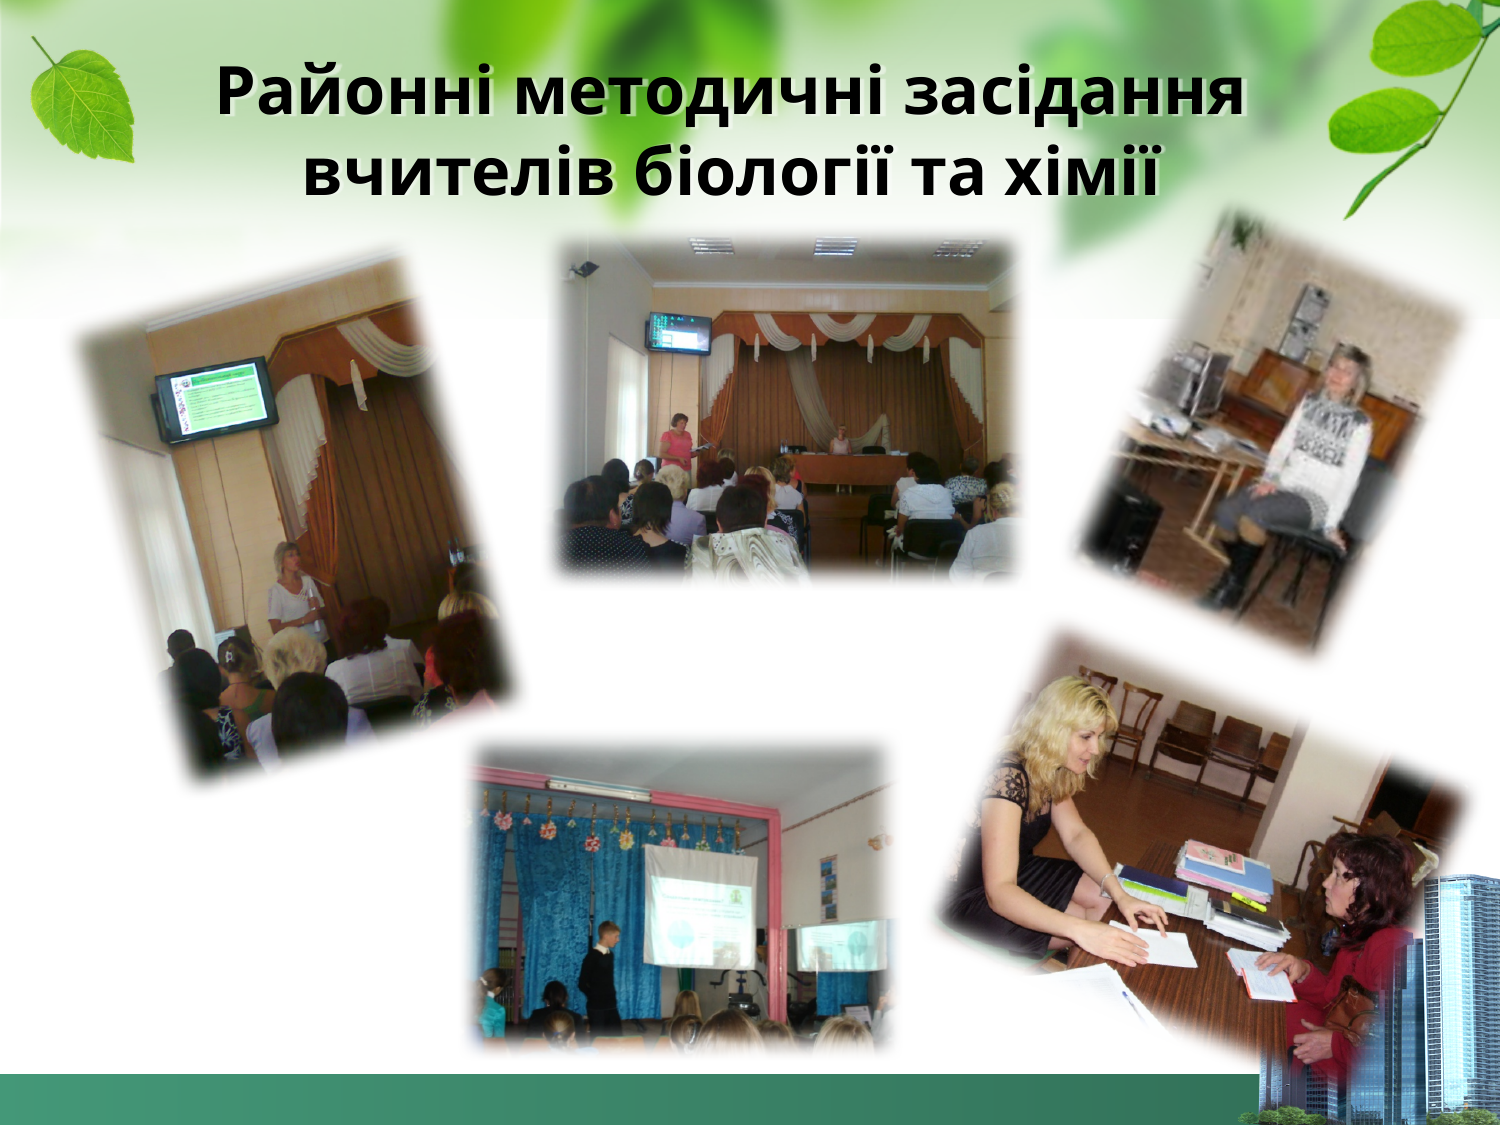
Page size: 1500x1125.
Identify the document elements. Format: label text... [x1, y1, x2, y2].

title Районні методичні засідання вчителів біології та хімії [137, 57, 1326, 200]
picture [954, 649, 1449, 1086]
picture [0, 0, 1500, 1062]
